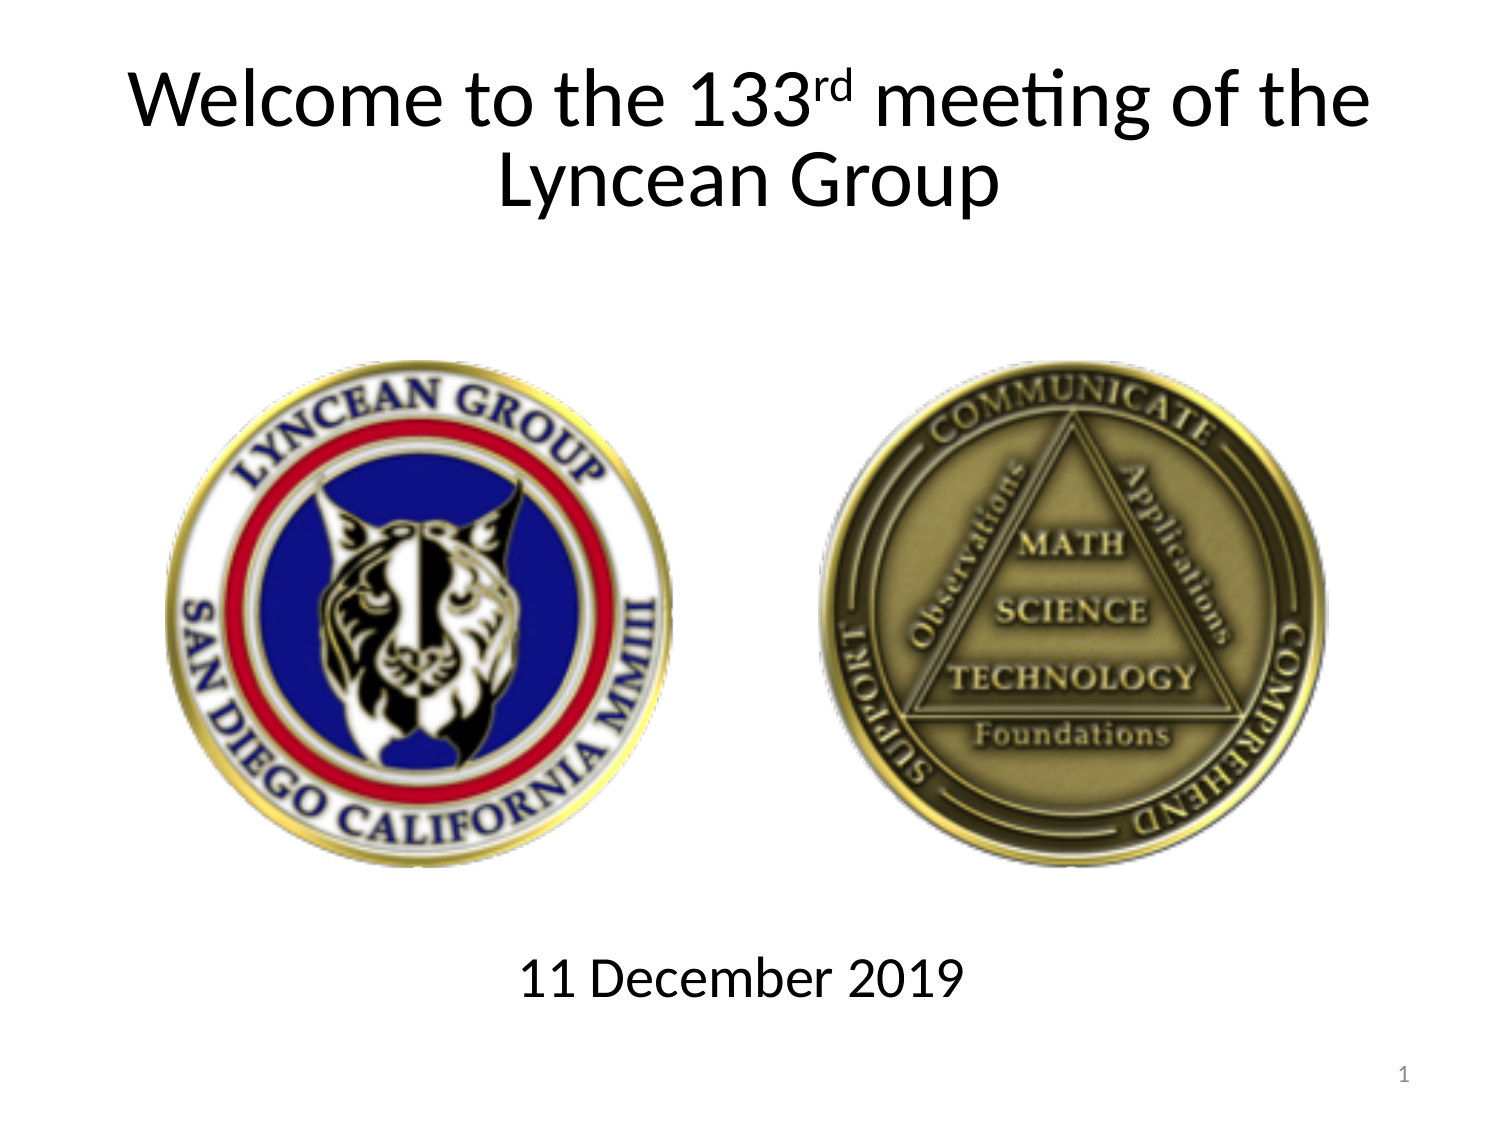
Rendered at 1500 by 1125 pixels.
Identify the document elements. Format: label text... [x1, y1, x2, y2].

slide_number 1 [1074, 1042, 1425, 1103]
title Welcome to the 133rd meeting of the Lyncean Group [90, 32, 1410, 252]
picture [165, 360, 676, 872]
picture [817, 360, 1329, 872]
text_box 11 December 2019 [502, 932, 981, 1017]
